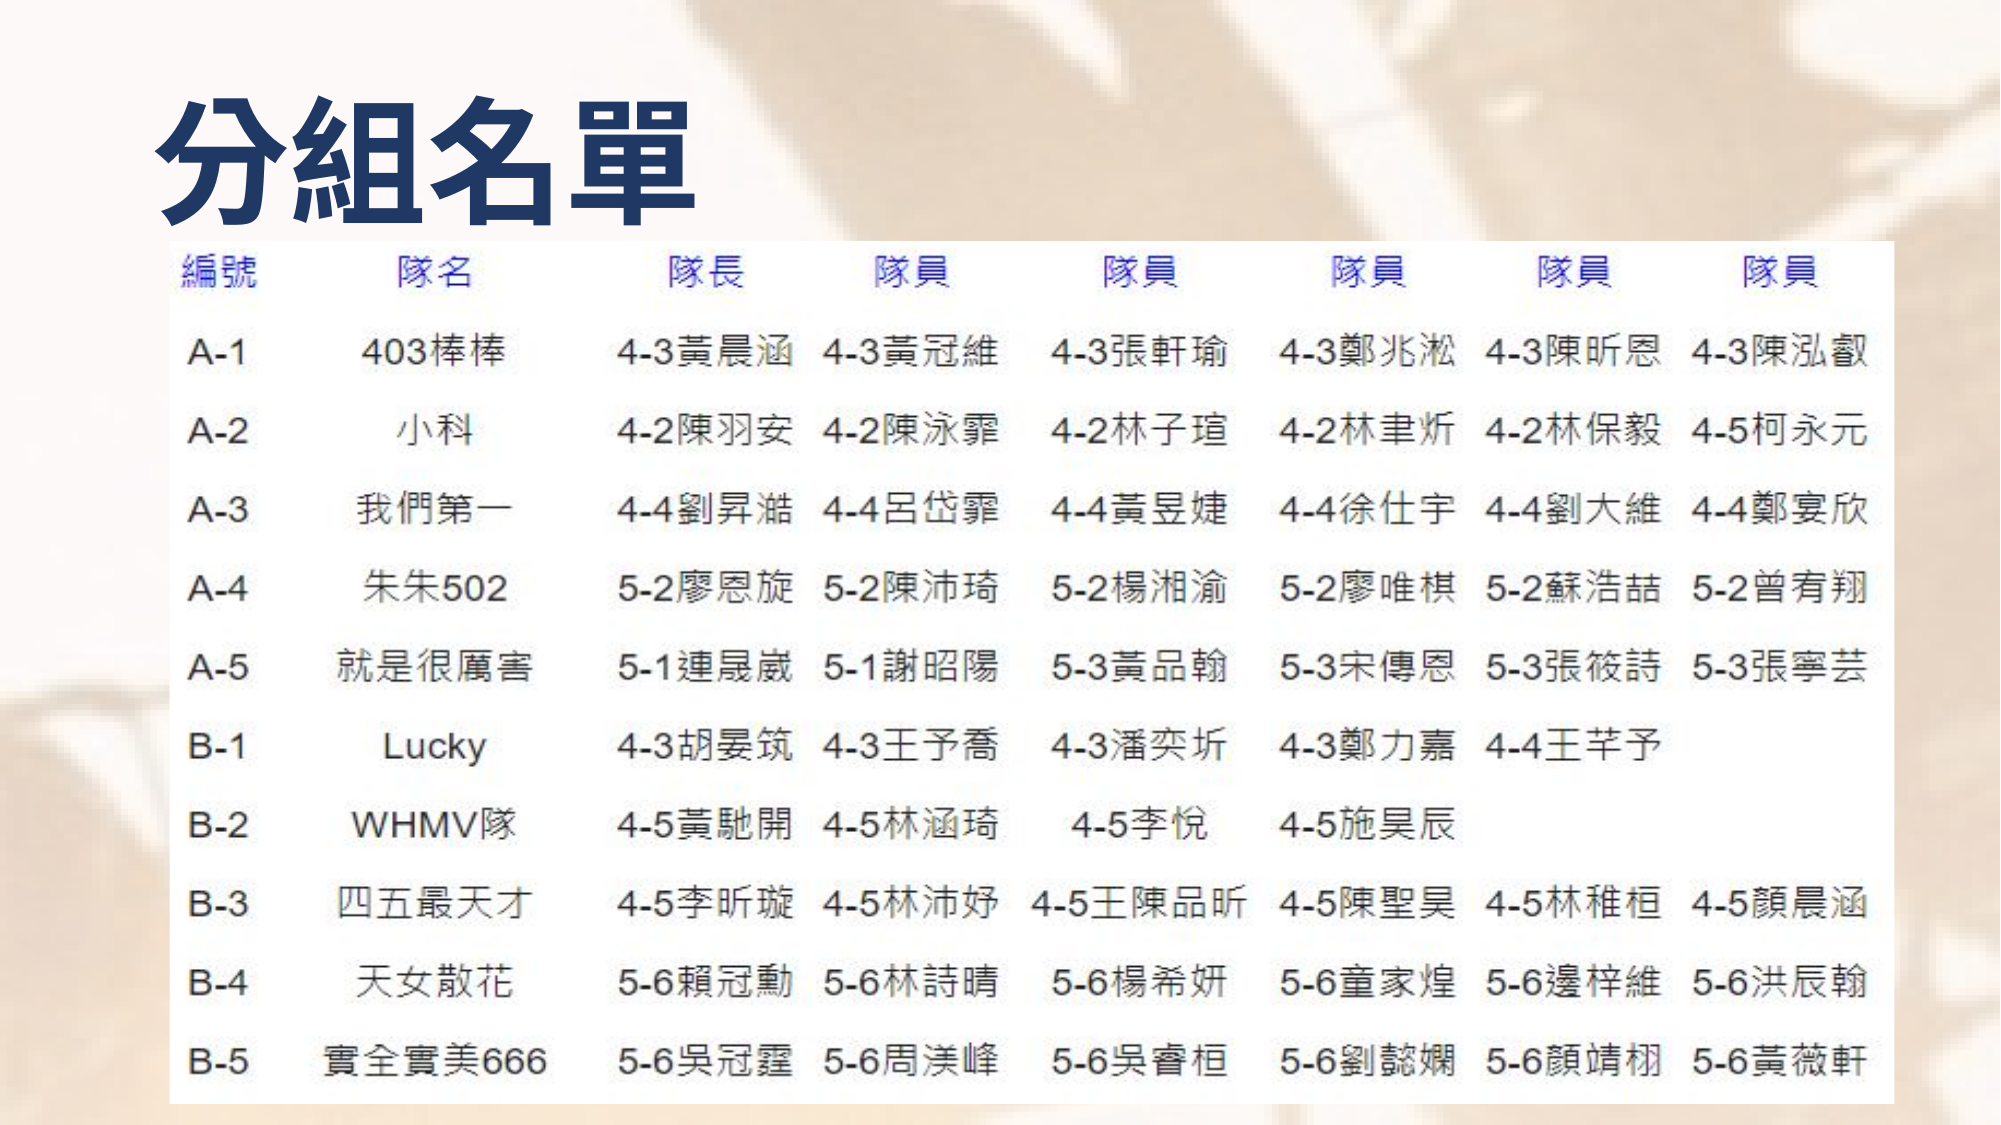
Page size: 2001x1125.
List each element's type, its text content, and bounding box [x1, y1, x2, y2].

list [169, 241, 1895, 1104]
title 分組名單 [137, 59, 1863, 278]
